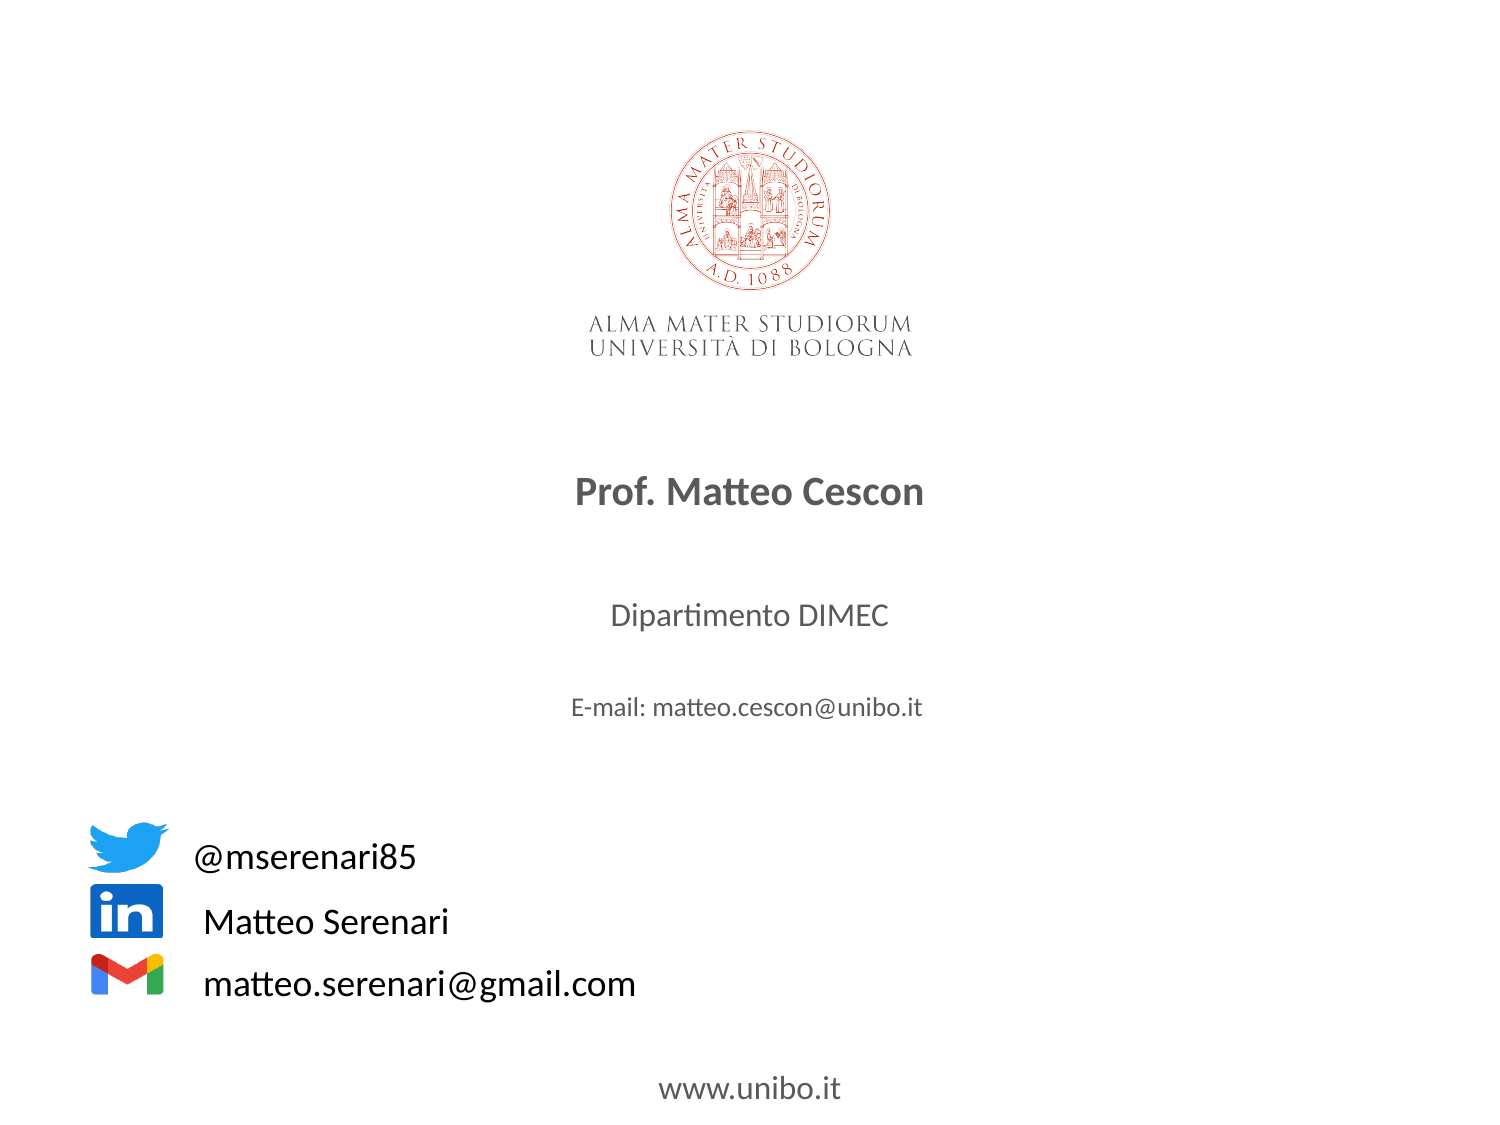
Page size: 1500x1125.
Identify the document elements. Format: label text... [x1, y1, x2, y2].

list E-mail: matteo.cescon@unibo.it [171, 682, 1329, 919]
text_box Matteo Serenari [188, 889, 532, 949]
text_box @mserenari85 [196, 824, 520, 885]
picture [538, 98, 962, 397]
text_box matteo.serenari@gmail.com [188, 951, 736, 1011]
list Prof. Matteo Cescon [183, 456, 1317, 528]
list Dipartimento DIMEC [177, 586, 1323, 682]
picture [54, 798, 199, 1010]
